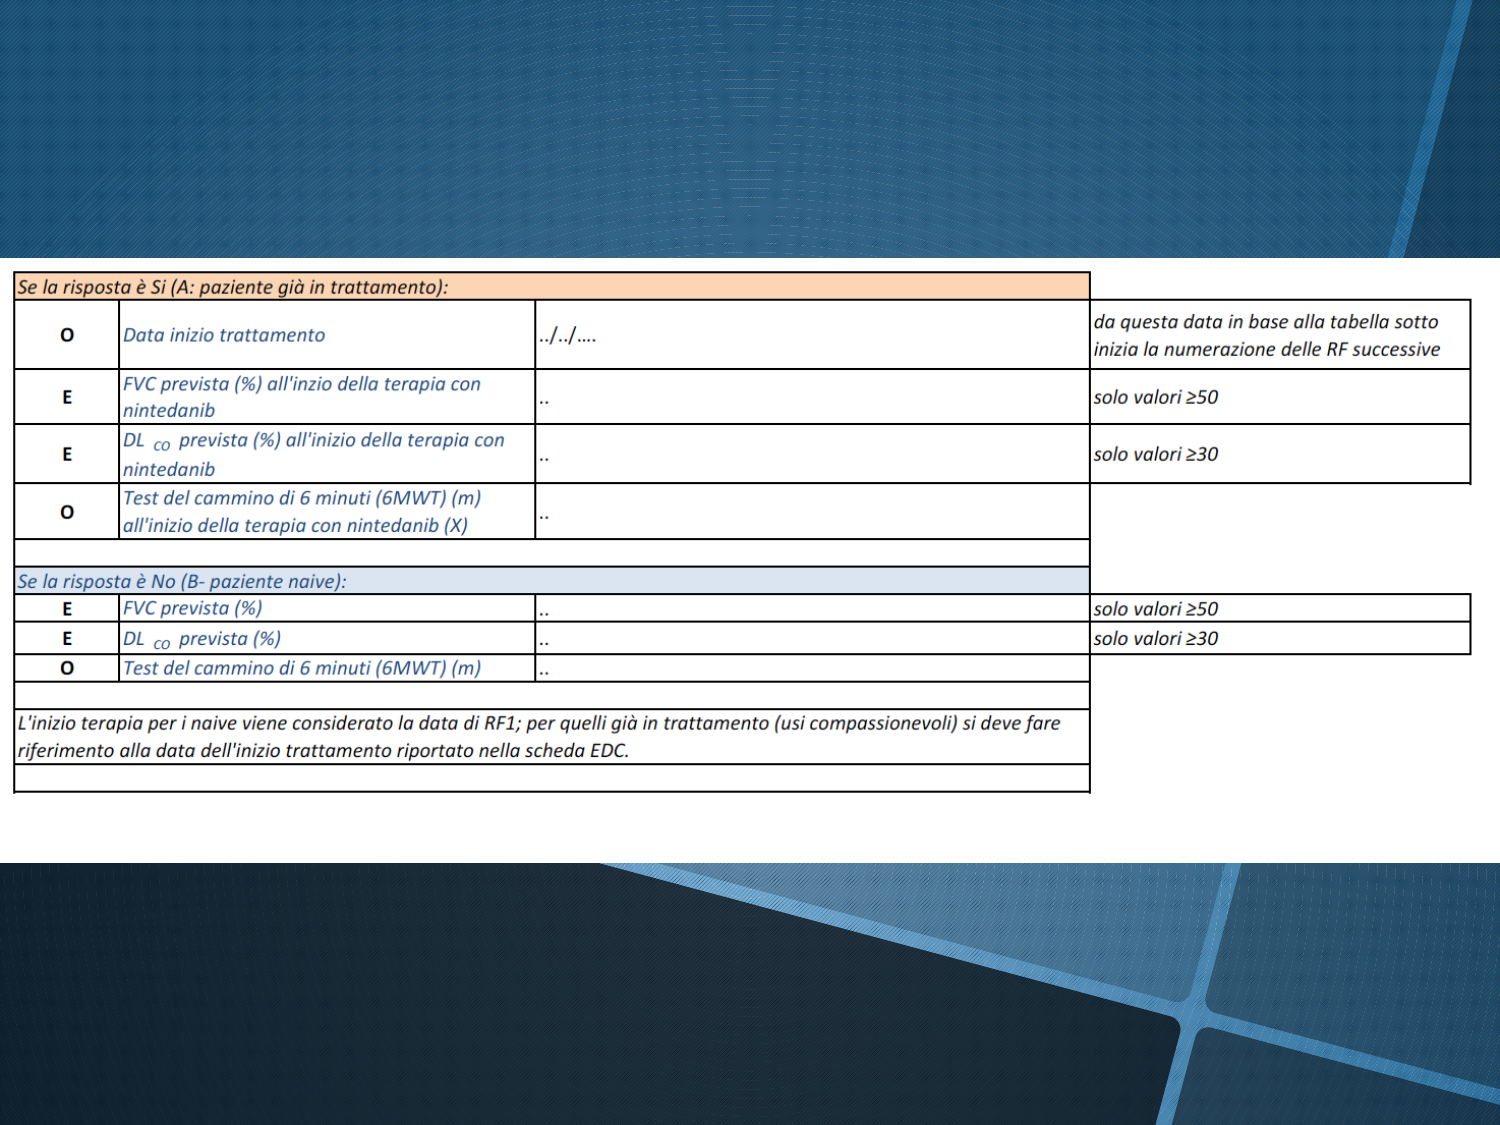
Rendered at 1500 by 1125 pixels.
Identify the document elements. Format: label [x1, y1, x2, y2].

picture [0, 257, 1500, 864]
